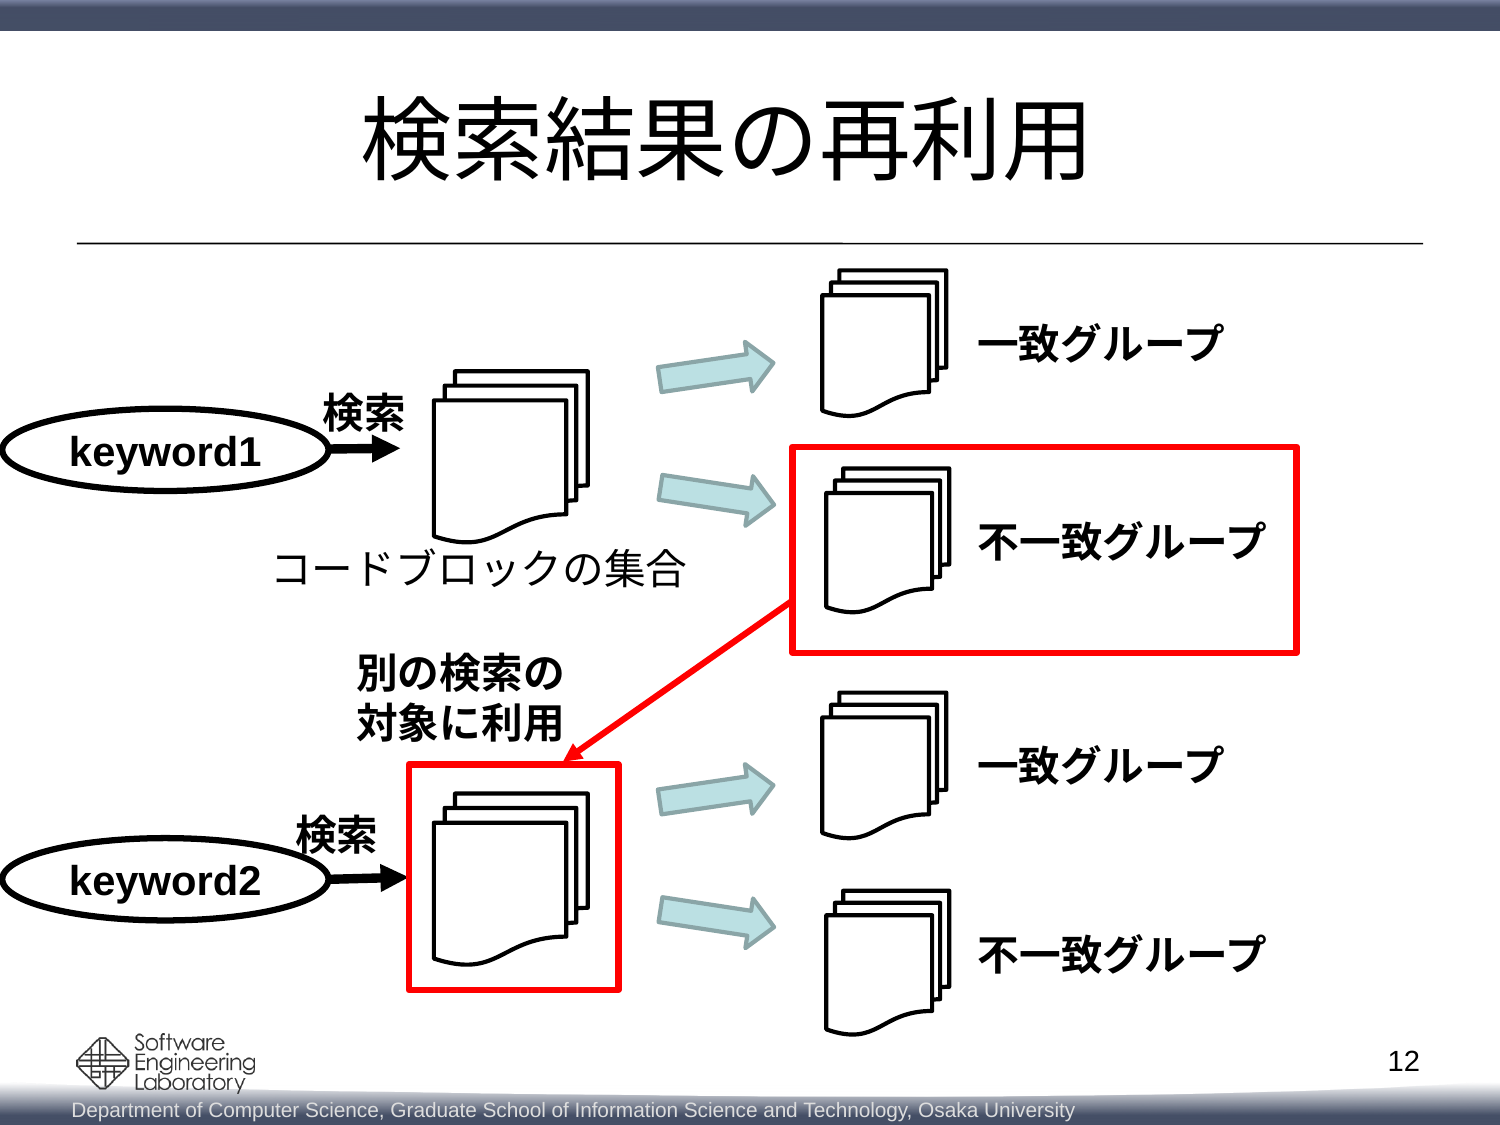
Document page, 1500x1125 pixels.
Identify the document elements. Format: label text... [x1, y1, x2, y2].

text_box keyword2 [0, 836, 330, 923]
text_box 一致グループ [962, 310, 1240, 376]
text_box 検索 [307, 379, 421, 445]
text_box 別の検索の 対象に利用 [341, 639, 557, 755]
text_box [656, 895, 777, 950]
text_box keyword1 [0, 406, 328, 494]
text_box [431, 369, 590, 535]
text_box [407, 762, 621, 992]
text_box [790, 445, 1299, 655]
text_box [656, 472, 777, 528]
title 検索結果の再利用 [53, 42, 1402, 231]
text_box 不一致グループ [962, 921, 1282, 987]
text_box [820, 690, 949, 841]
picture [0, 1033, 1500, 1125]
picture [0, 0, 1500, 31]
text_box [824, 888, 952, 1037]
text_box 検索 [280, 801, 394, 866]
text_box [655, 339, 776, 395]
text_box コードブロックの集合 [255, 535, 703, 600]
text_box 一致グループ [962, 732, 1240, 798]
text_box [562, 600, 793, 762]
text_box [655, 769, 776, 817]
slide_number 12 [1246, 1034, 1436, 1083]
text_box [820, 268, 949, 419]
